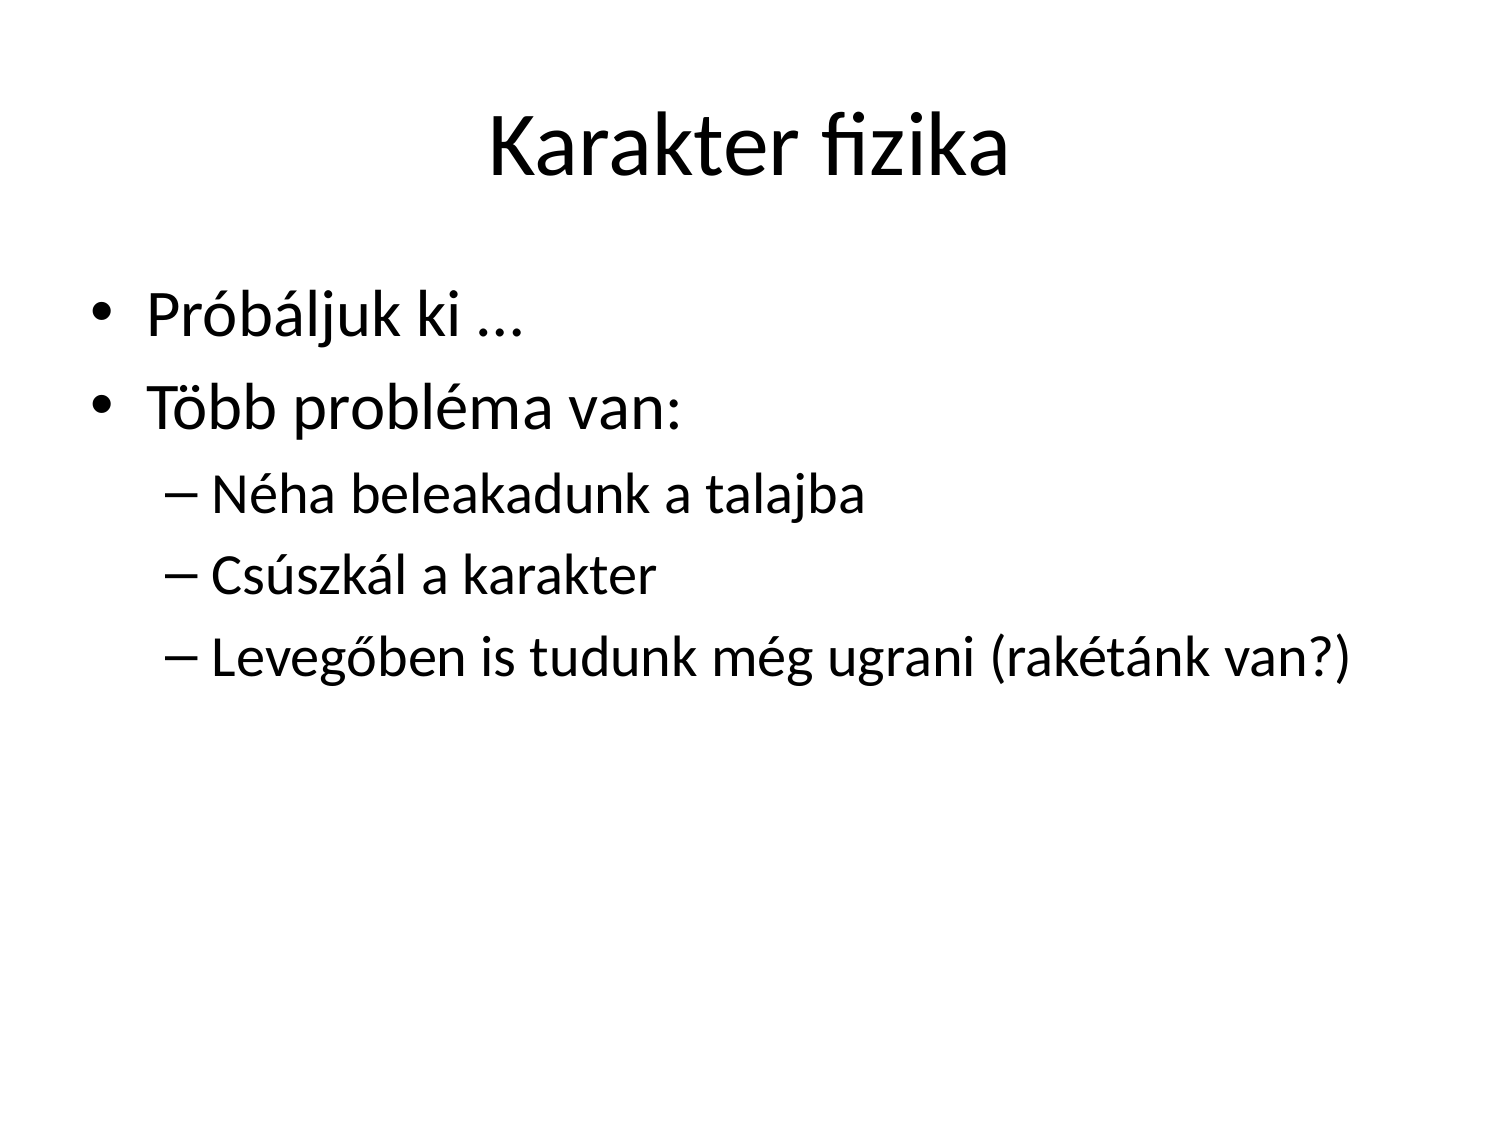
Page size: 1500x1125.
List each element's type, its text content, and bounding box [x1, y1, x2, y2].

list Próbáljuk ki … Több probléma van: Néha beleakadunk a talajba Csúszkál a karakter Levegőben is tudunk még ugrani (rakétánk van?) [75, 262, 1425, 1005]
title Karakter fizika [75, 45, 1425, 233]
